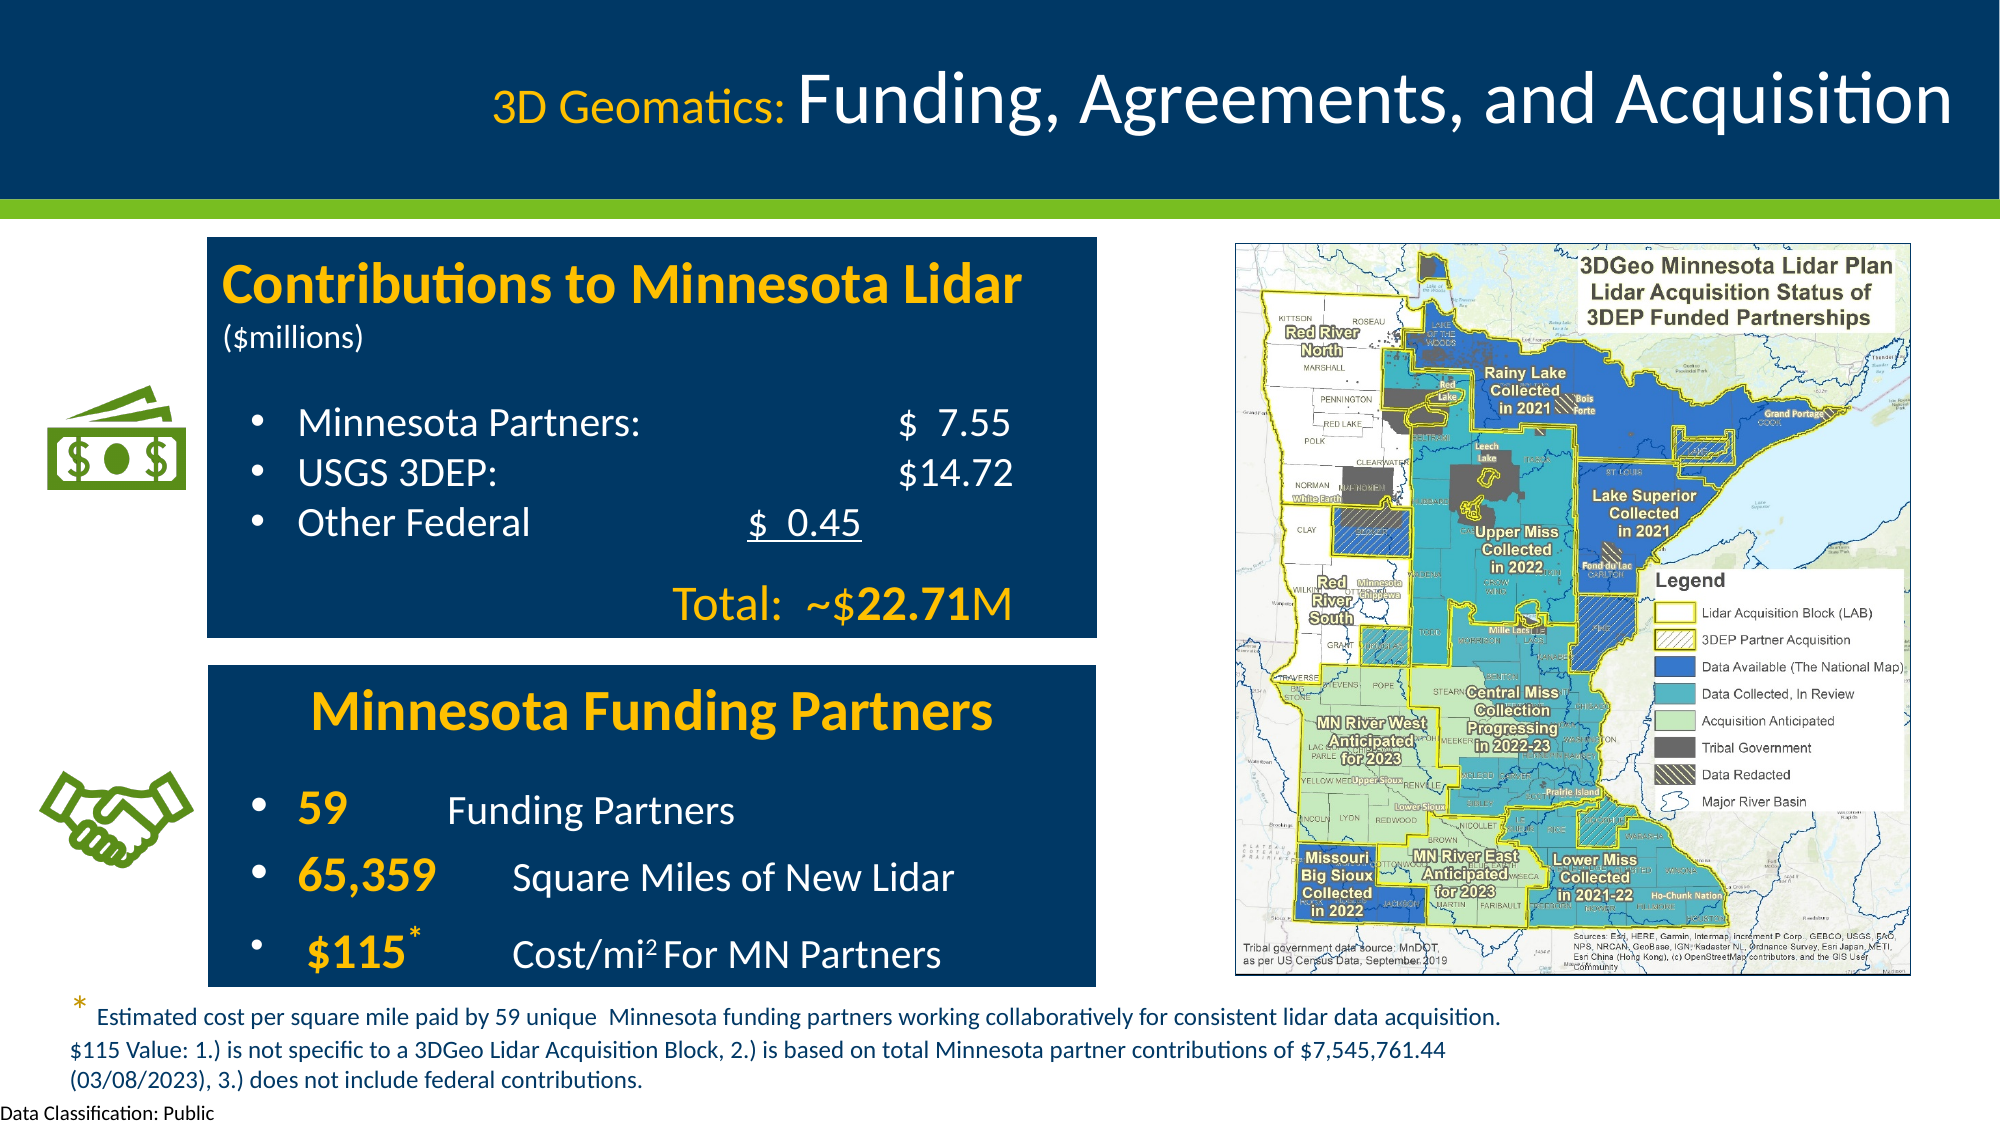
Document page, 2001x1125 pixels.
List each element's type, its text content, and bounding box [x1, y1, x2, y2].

picture [39, 742, 195, 898]
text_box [41, 365, 192, 515]
text_box Contributions to Minnesota Lidar ($millions) Minnesota Partners: $ 7.55 USGS 3DEP: $14.72 Other Federal $ 0.45 Total: ~$22.71M [207, 237, 1097, 638]
picture [1235, 243, 1911, 976]
text_box * Estimated cost per square mile paid by 59 unique Minnesota funding partners working collaboratively for consistent lidar data acquisition. $115 Value: 1.) is not specific to a 3DGeo Lidar Acquisition Block, 2.) is based on total Minnesota partner contributions of $7,545,761.44 (03/08/2023), 3.) does not include federal contributions. [54, 976, 1531, 1101]
text_box Minnesota Funding Partners 59 Funding Partners 65,359 Square Miles of New Lidar $115* Cost/mi2 For MN Partners [207, 664, 1097, 976]
title 3D Geomatics: Funding, Agreements, and Acquisition [247, 0, 1972, 200]
